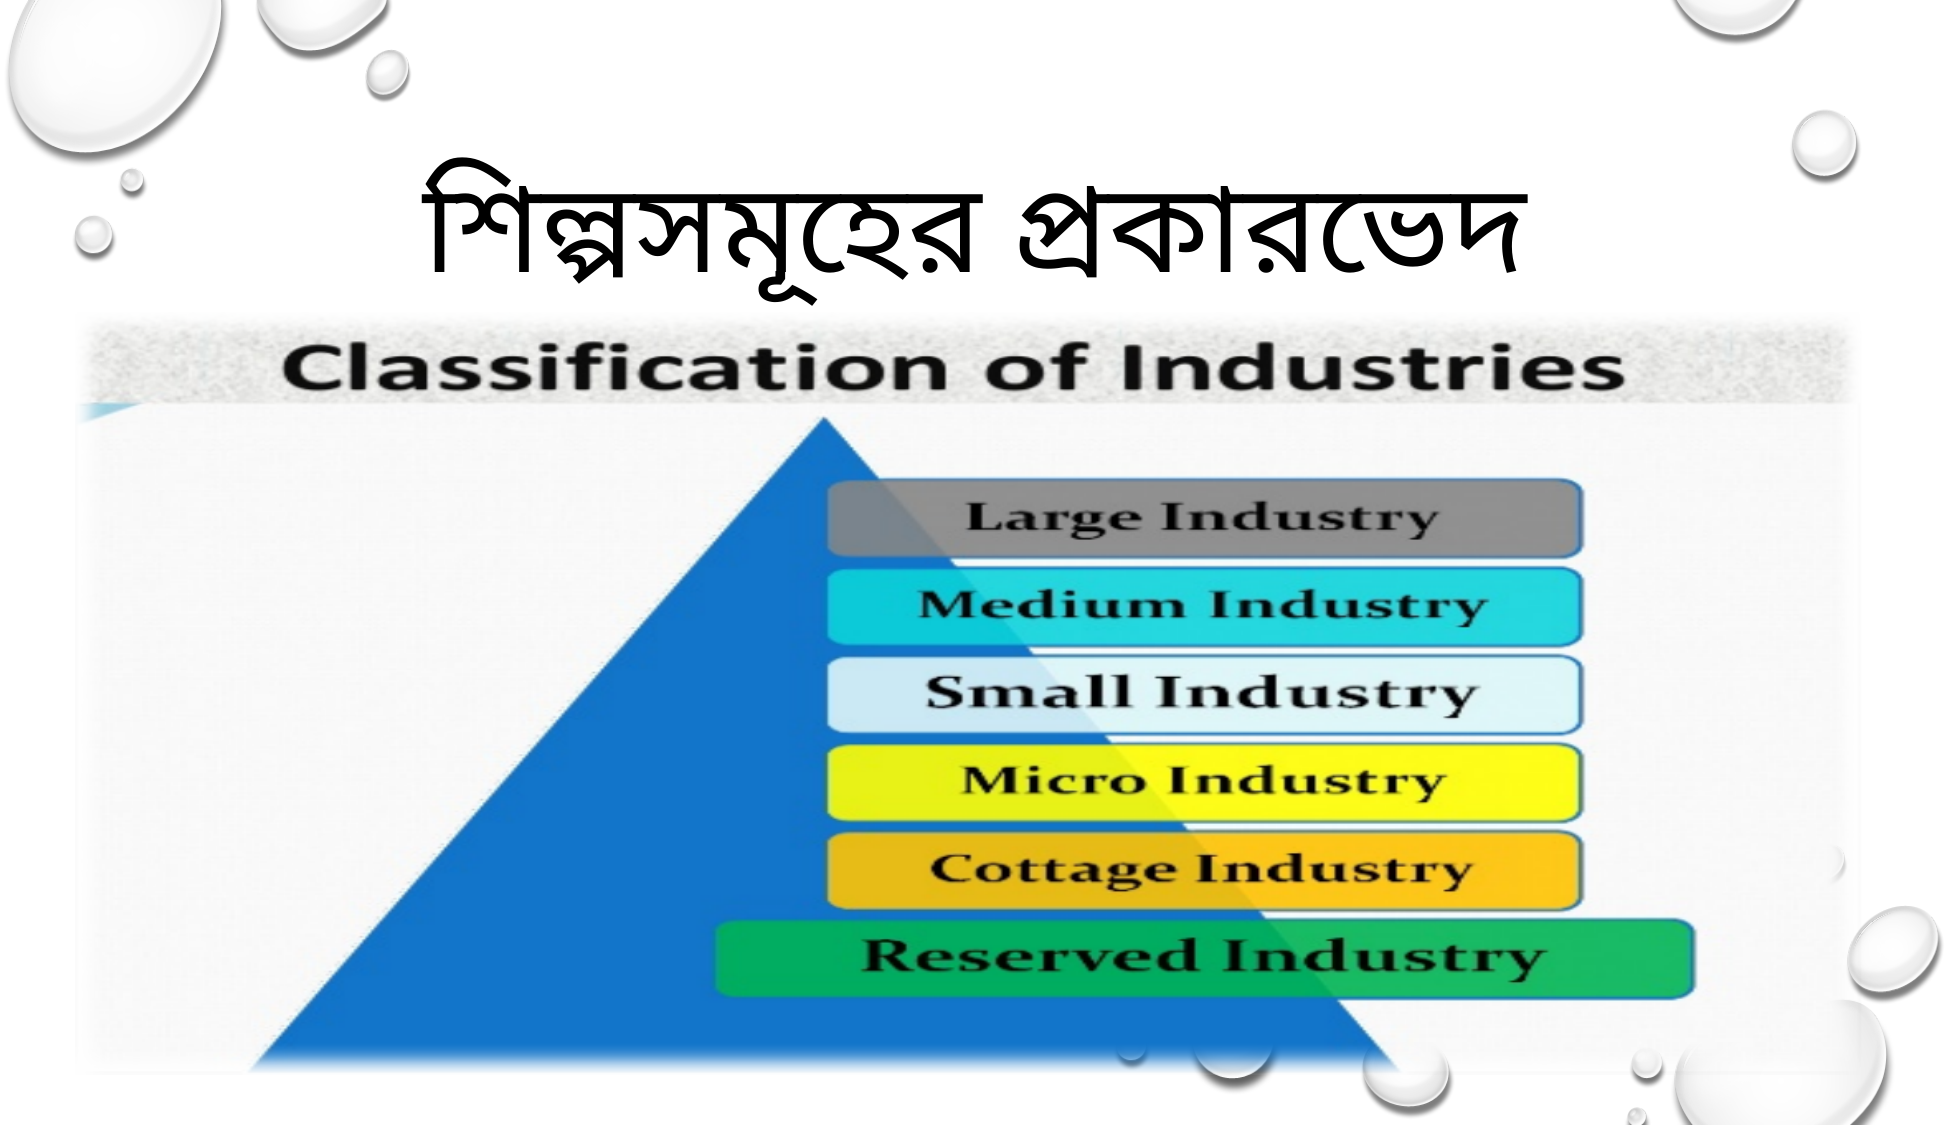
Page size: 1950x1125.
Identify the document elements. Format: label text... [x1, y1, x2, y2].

picture [0, 0, 1950, 1125]
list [74, 312, 1863, 1076]
title শিল্পসমূহের প্রকারভেদ [146, 101, 1804, 310]
